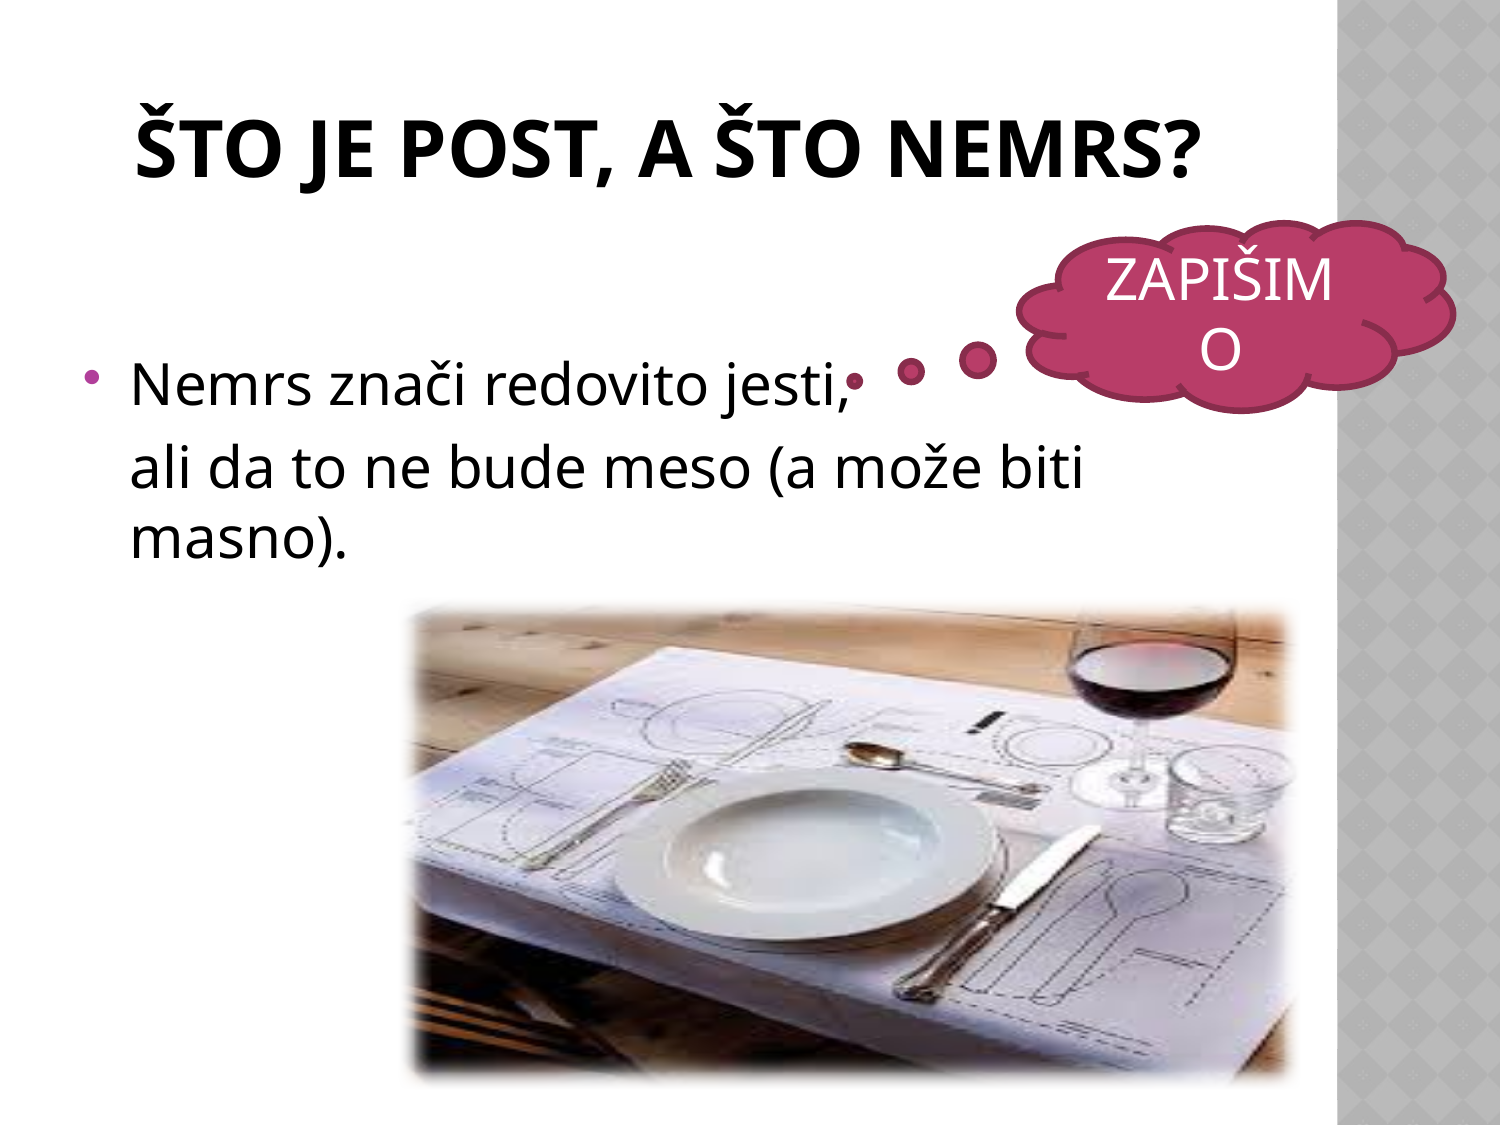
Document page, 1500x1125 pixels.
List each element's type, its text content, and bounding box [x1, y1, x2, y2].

text_box ZAPIŠIMO [846, 372, 864, 390]
text_box ZAPIŠIMO [1015, 219, 1457, 415]
picture [397, 597, 1302, 1091]
text_box ZAPIŠIMO [959, 341, 997, 380]
list Nemrs znači redovito jesti, ali da to ne bude meso (a može biti masno). [70, 257, 1325, 1053]
title Što je post, a što nemrs? [75, 52, 1263, 240]
text_box ZAPIŠIMO [897, 357, 925, 386]
